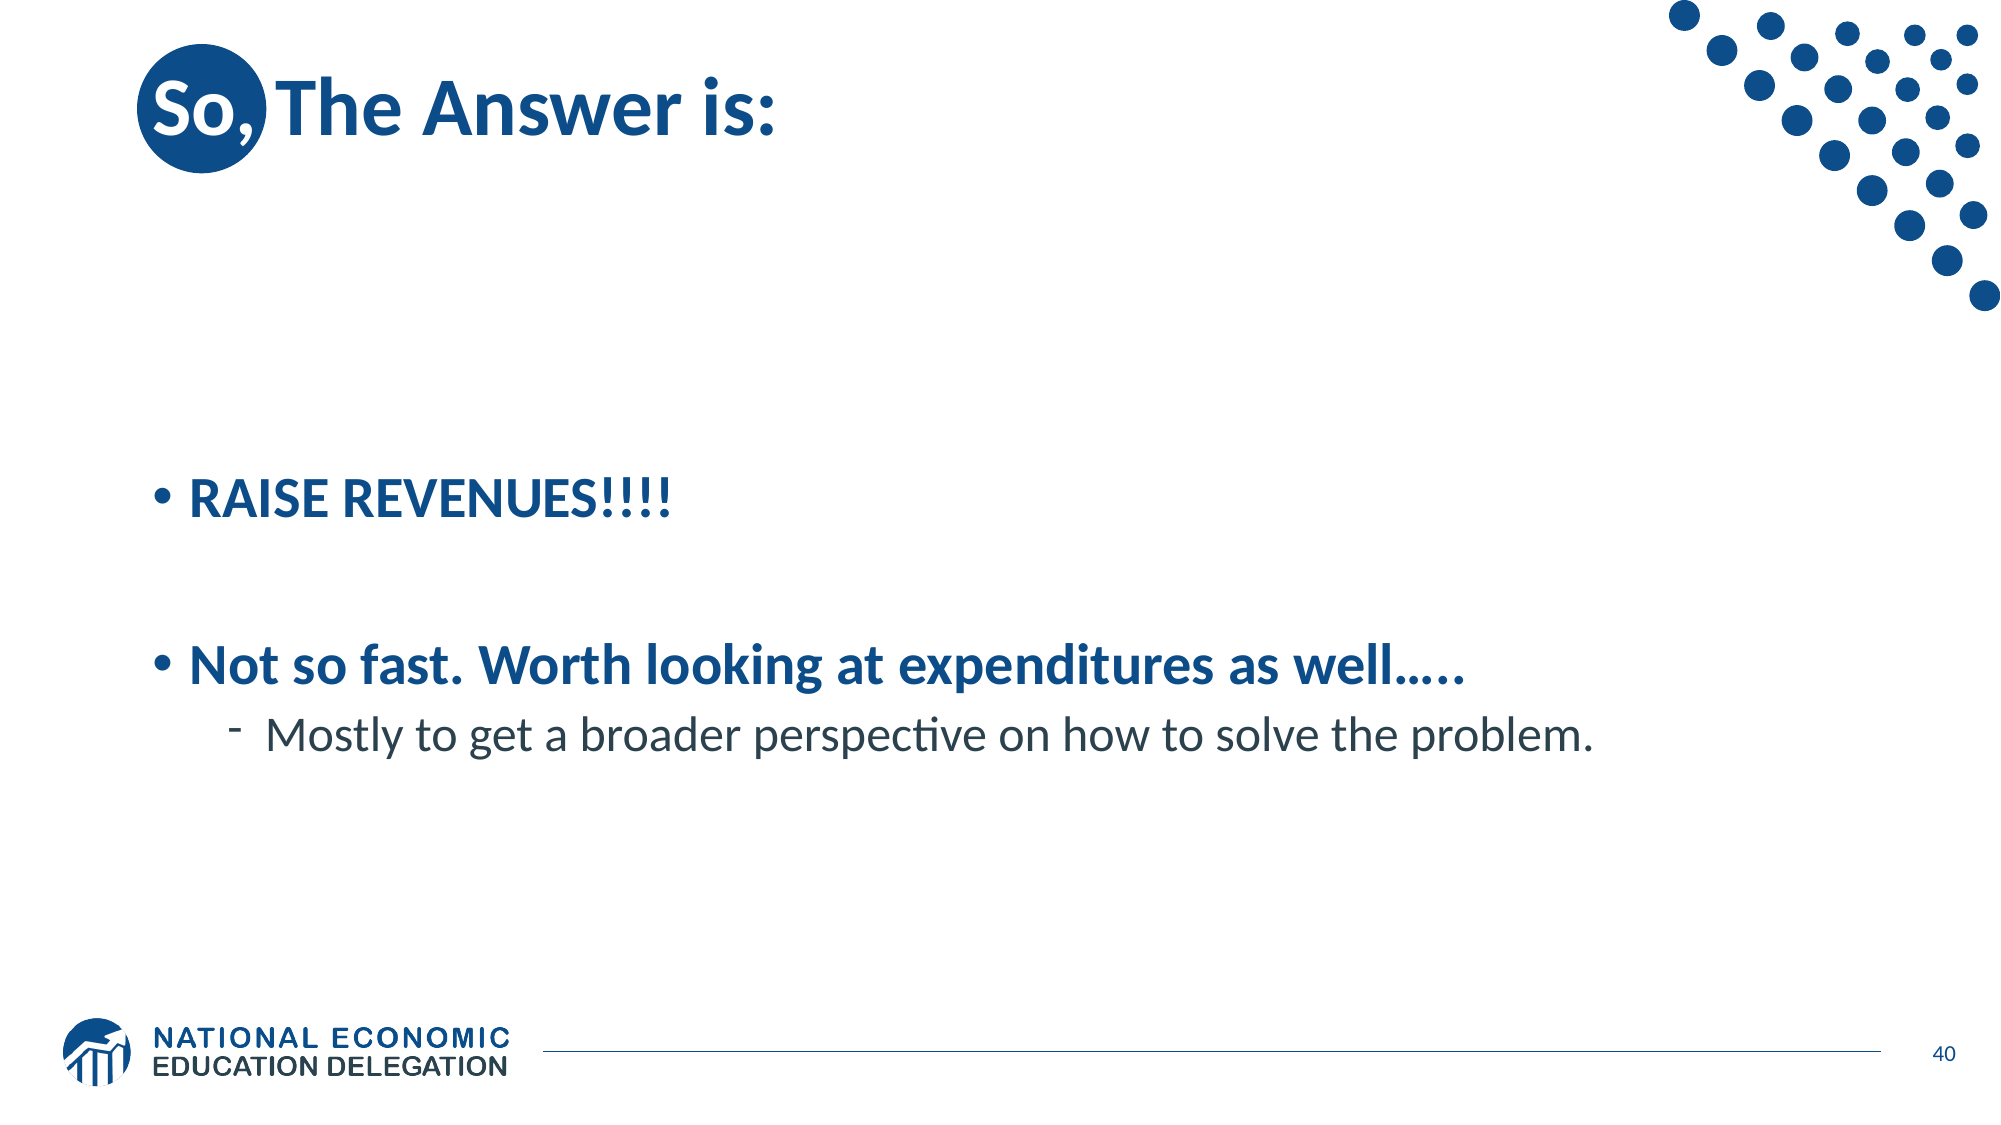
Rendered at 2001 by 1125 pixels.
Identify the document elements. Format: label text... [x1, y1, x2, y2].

title So, The Answer is: [137, 0, 1863, 218]
slide_number 40 [1521, 1022, 1972, 1082]
picture [55, 1013, 520, 1091]
list RAISE REVENUES!!!! Not so fast. Worth looking at expenditures as well….. Mostly to get a broader perspective on how to solve the problem. [137, 257, 1863, 972]
